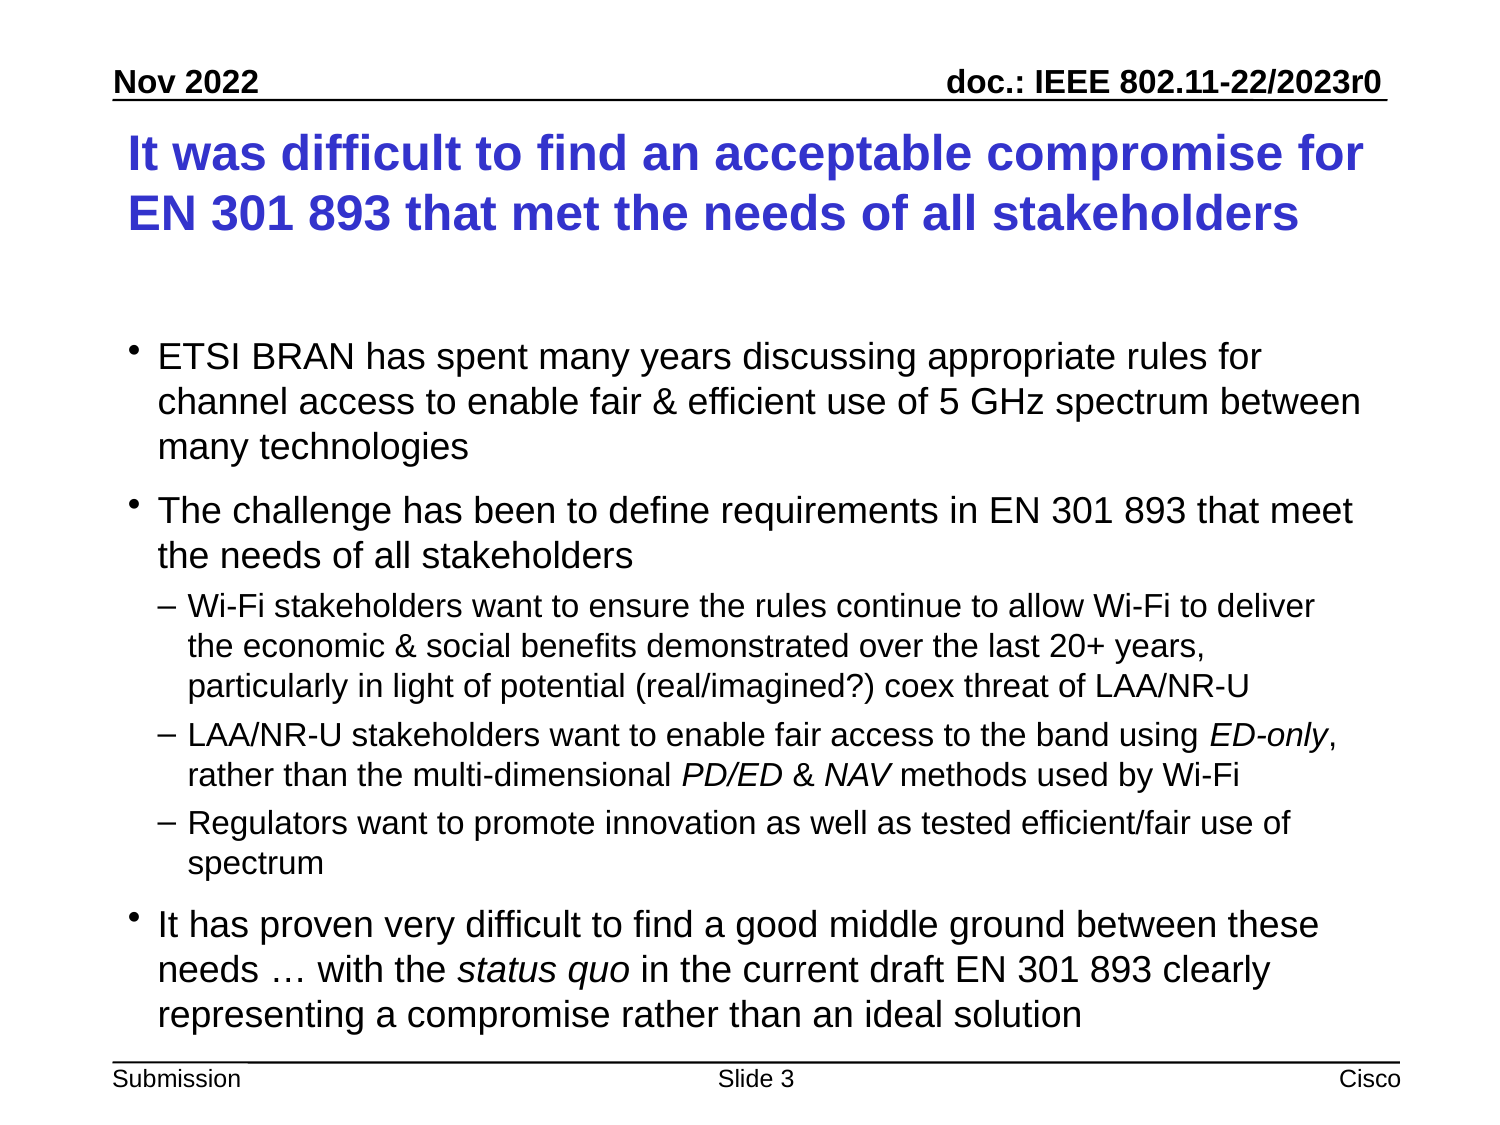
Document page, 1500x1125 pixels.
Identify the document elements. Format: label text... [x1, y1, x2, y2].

slide_number Slide 3 [709, 1061, 803, 1093]
title It was difficult to find an acceptable compromise for EN 301 893 that met the needs of all stakeholders [112, 112, 1413, 288]
list ETSI BRAN has spent many years discussing appropriate rules for channel access to enable fair & efficient use of 5 GHz spectrum between many technologies The challenge has been to define requirements in EN 301 893 that meet the needs of all stakeholders Wi-Fi stakeholders want to ensure the rules continue to allow Wi-Fi to deliver the economic & social benefits demonstrated over the last 20+ years, particularly in light of potential (real/imagined?) coex threat of LAA/NR-U LAA/NR-U stakeholders want to enable fair access to the band using ED-only, rather than the multi-dimensional PD/ED & NAV methods used by Wi-Fi Regulators want to promote innovation as well as tested efficient/fair use of spectrum It has proven very difficult to find a good middle ground between these needs … with the status quo in the current draft EN 301 893 clearly representing a compromise rather than an ideal solution [112, 324, 1388, 1000]
footer Cisco [1320, 1061, 1402, 1093]
